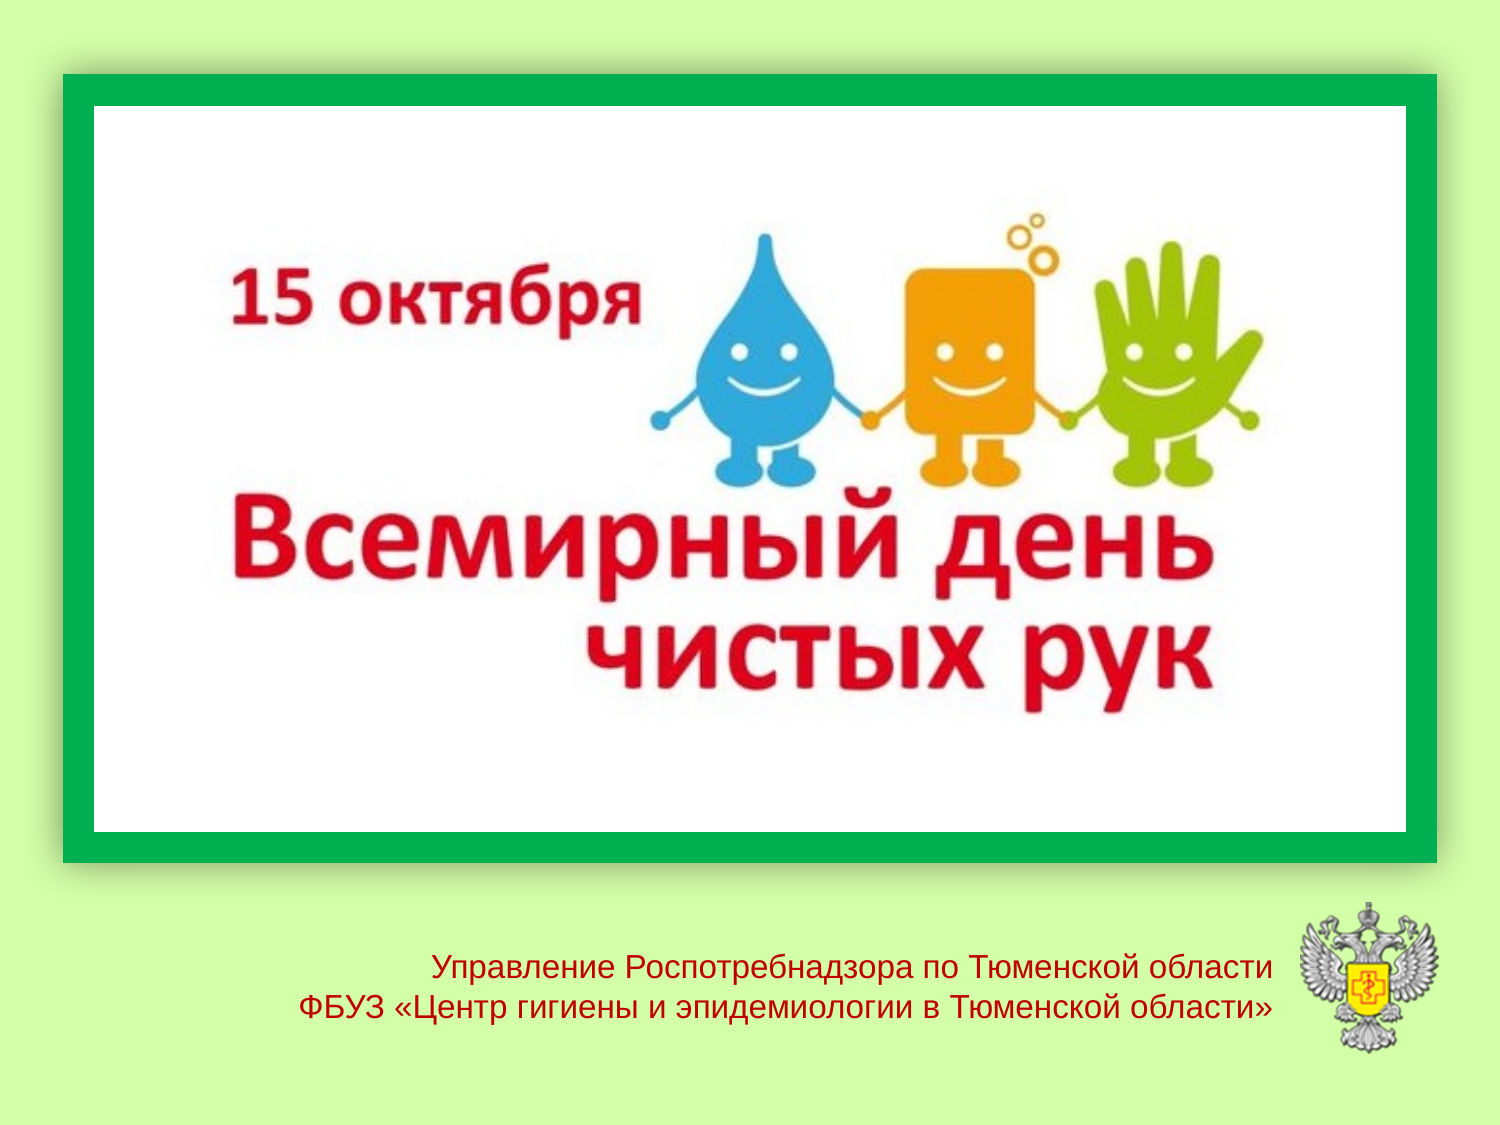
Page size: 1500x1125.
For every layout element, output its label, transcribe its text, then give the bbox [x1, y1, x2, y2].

text_box Управление Роспотребнадзора по Тюменской области ФБУЗ «Центр гигиены и эпидемиологии в Тюменской области» [140, 937, 1289, 1032]
picture [93, 105, 1407, 833]
picture [1300, 902, 1439, 1055]
